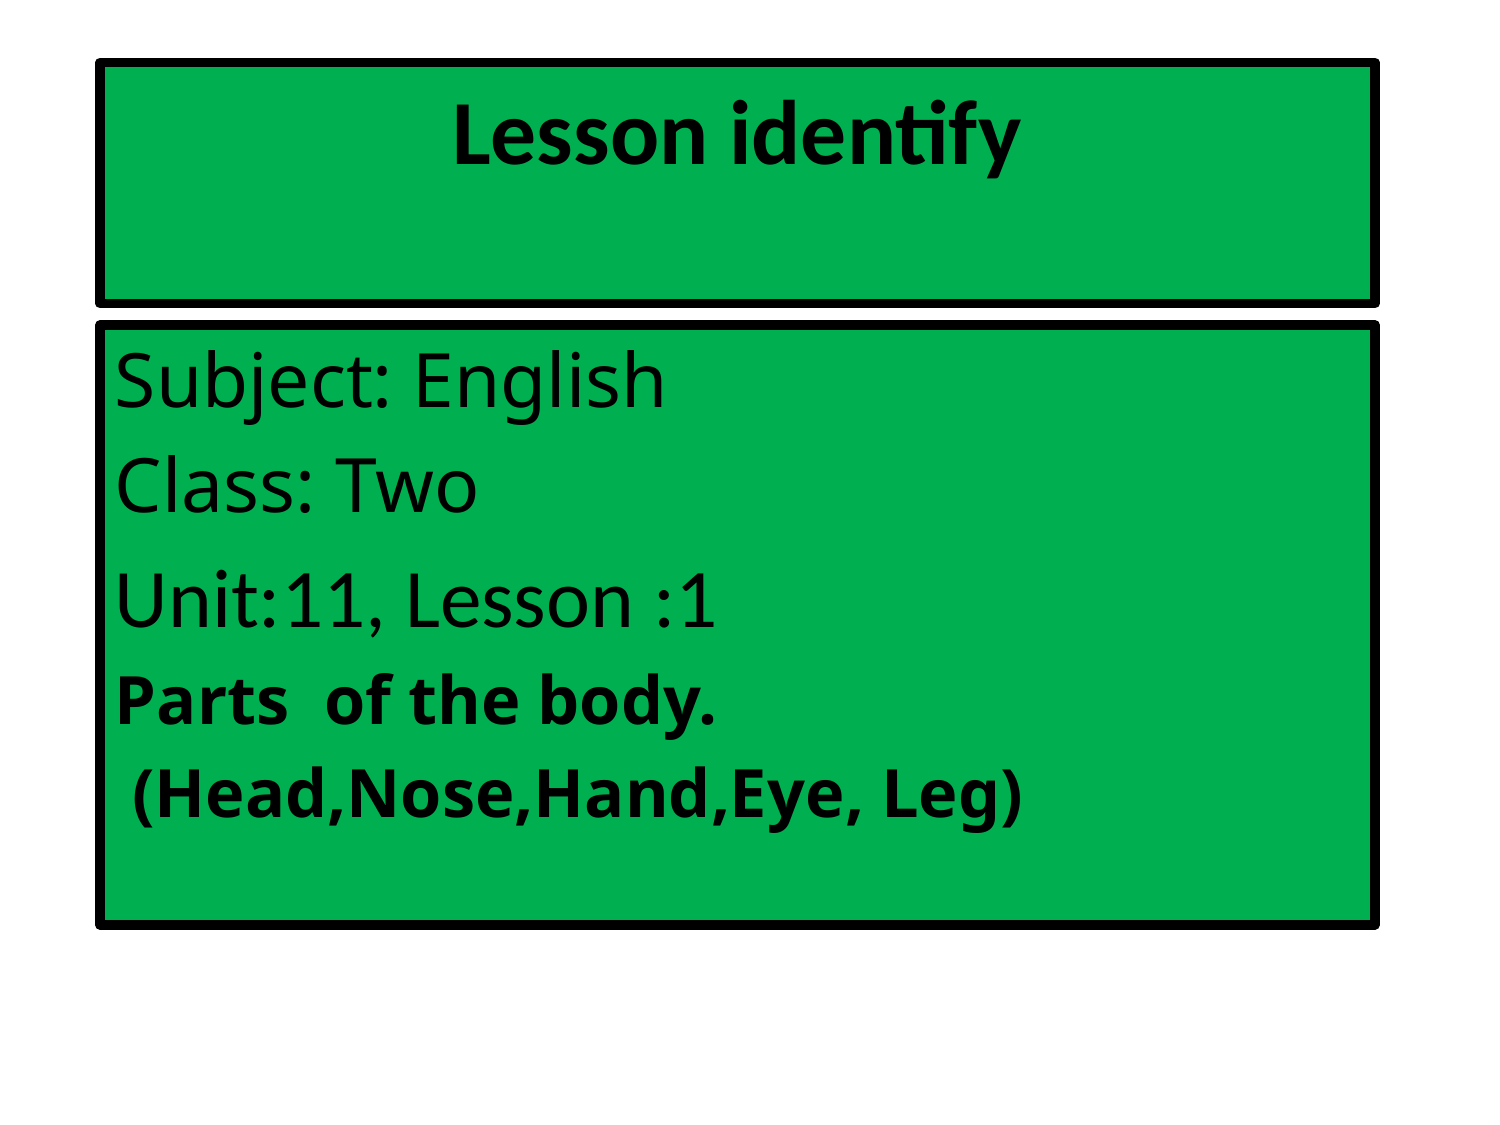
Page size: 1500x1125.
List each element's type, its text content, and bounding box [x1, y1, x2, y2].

title Lesson identify [99, 62, 1375, 304]
subtitle Subject: English Class: Two Unit:11, Lesson :1 Parts of the body. (Head,Nose,Hand,Eye, Leg) [99, 324, 1375, 925]
